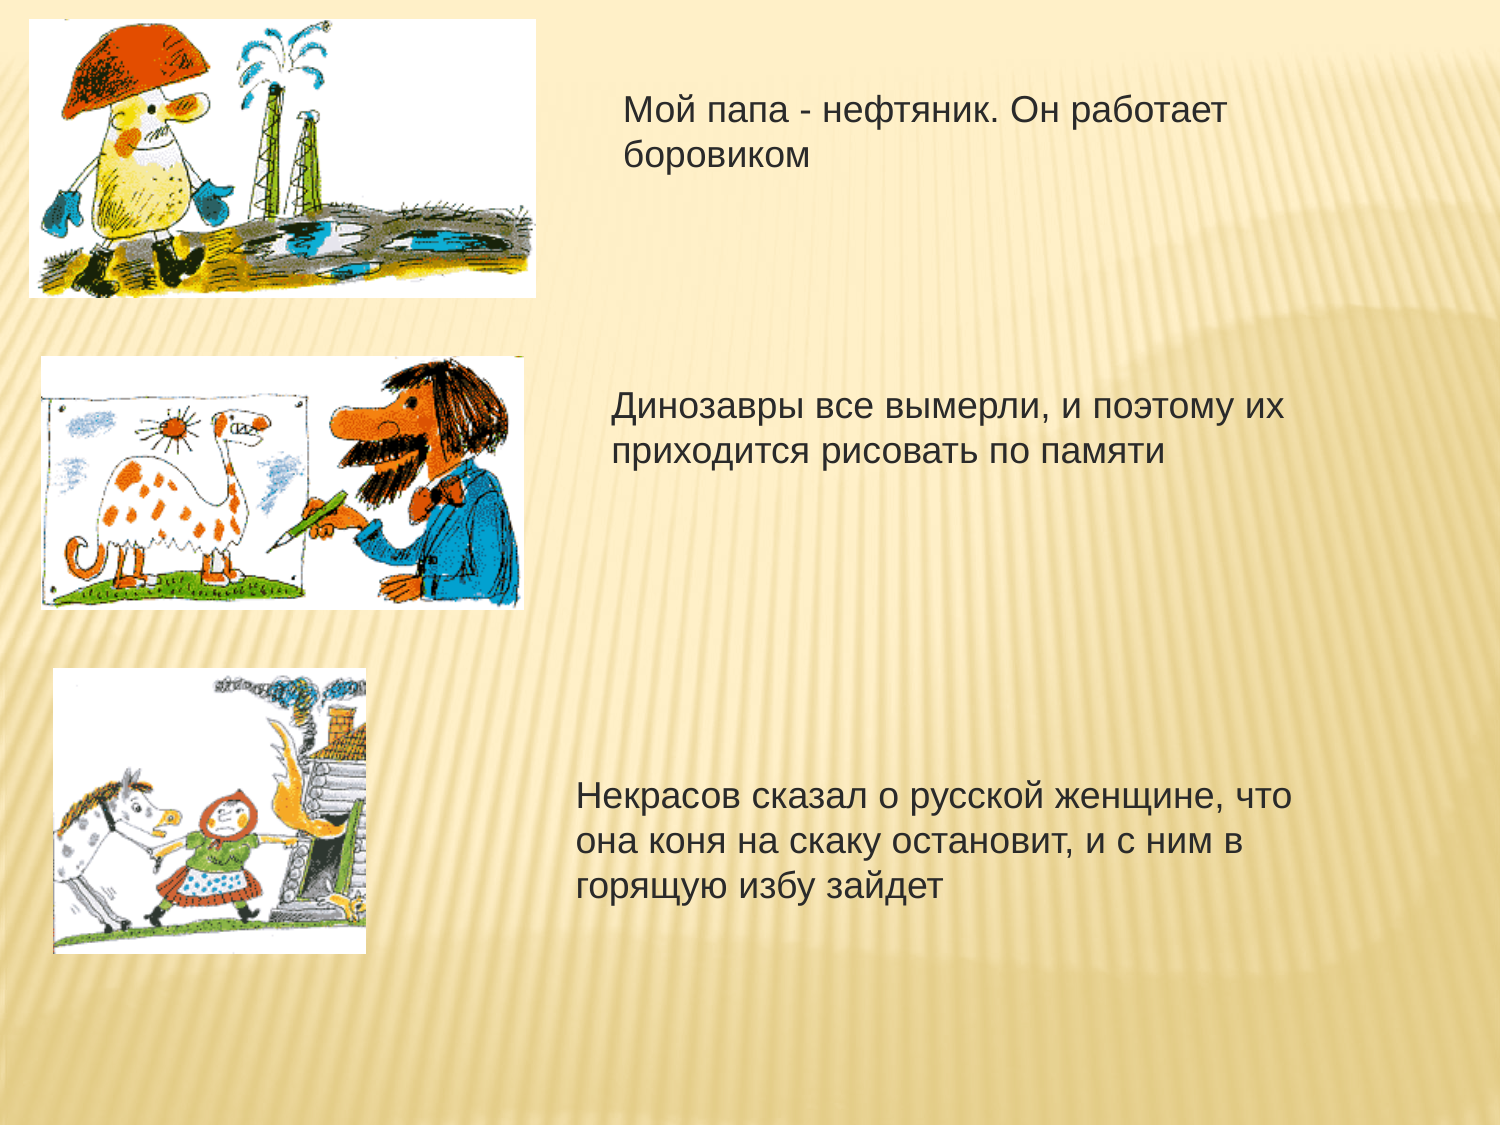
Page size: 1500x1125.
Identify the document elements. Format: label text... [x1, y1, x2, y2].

text_box Динозавры все вымерли, и поэтому их приходится рисовать по памяти [596, 373, 1347, 479]
picture [52, 668, 366, 954]
picture [41, 356, 524, 610]
text_box Некрасов сказал о русской женщине, что она коня на скаку остановит, и с ним в горящую избу зайдет [560, 763, 1311, 913]
text_box Мой папа - нефтяник. Он работает боровиком [608, 78, 1359, 183]
picture [29, 18, 537, 298]
